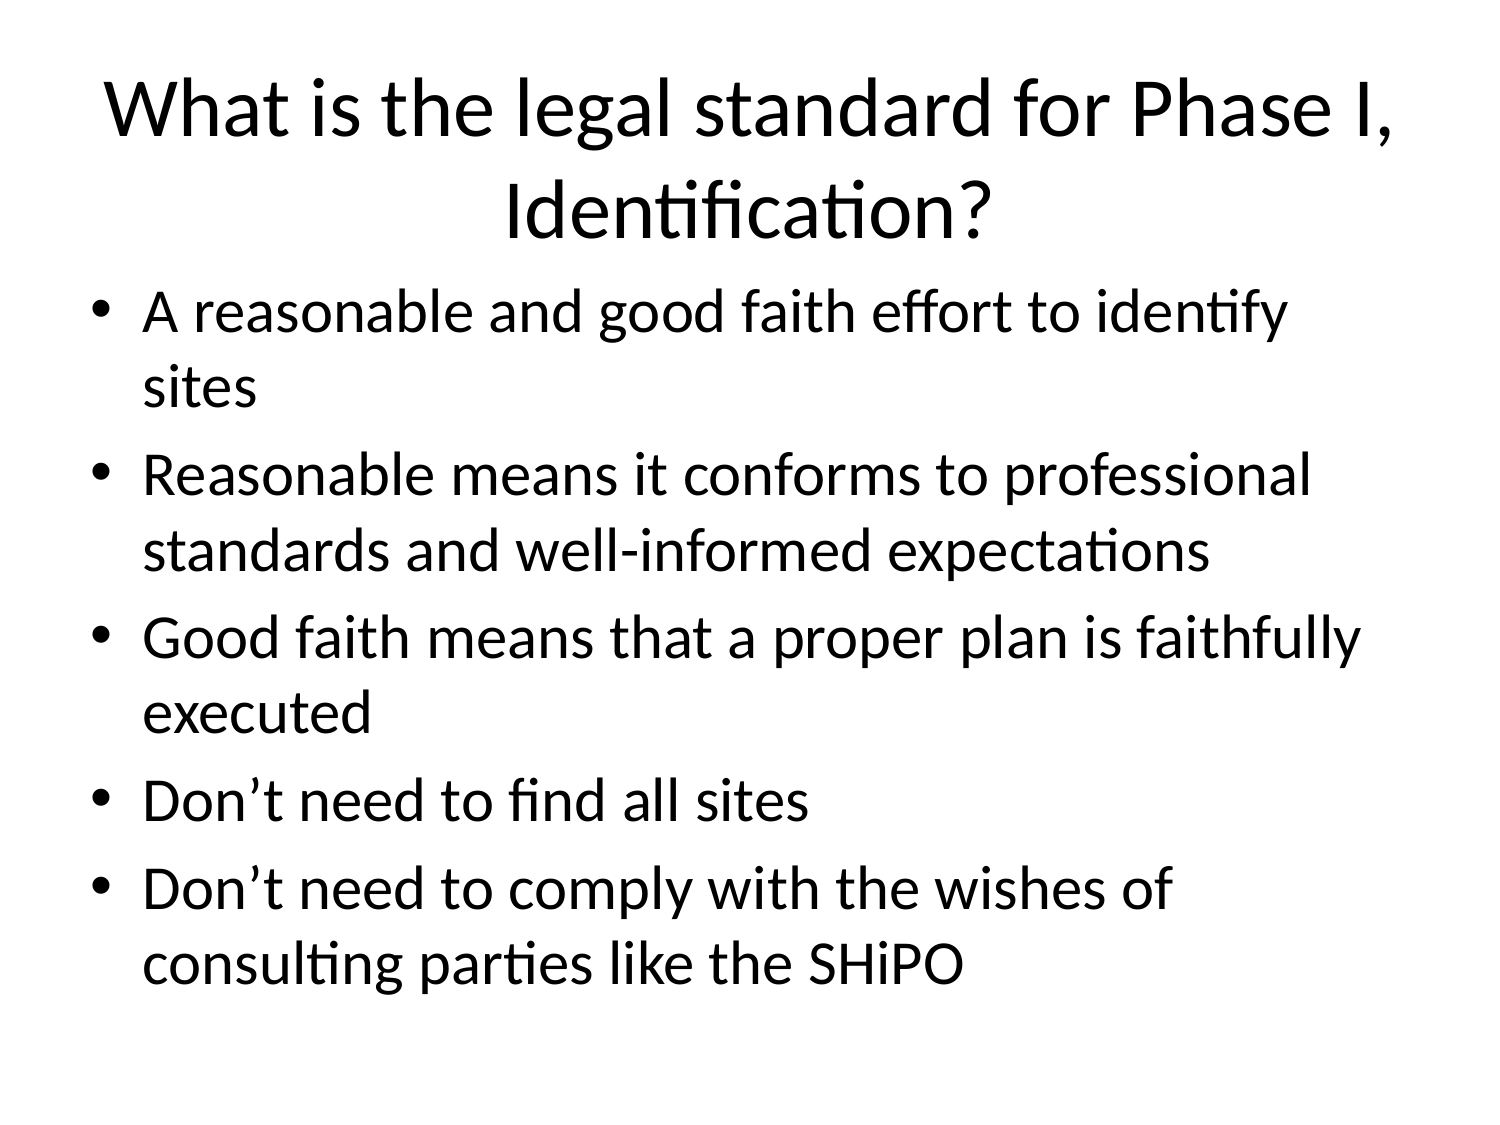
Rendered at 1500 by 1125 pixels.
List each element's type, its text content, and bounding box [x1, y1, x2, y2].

list A reasonable and good faith effort to identify sites Reasonable means it conforms to professional standards and well-informed expectations Good faith means that a proper plan is faithfully executed Don’t need to find all sites Don’t need to comply with the wishes of consulting parties like the SHiPO [75, 262, 1425, 1005]
title What is the legal standard for Phase I, Identification? [75, 45, 1425, 262]
